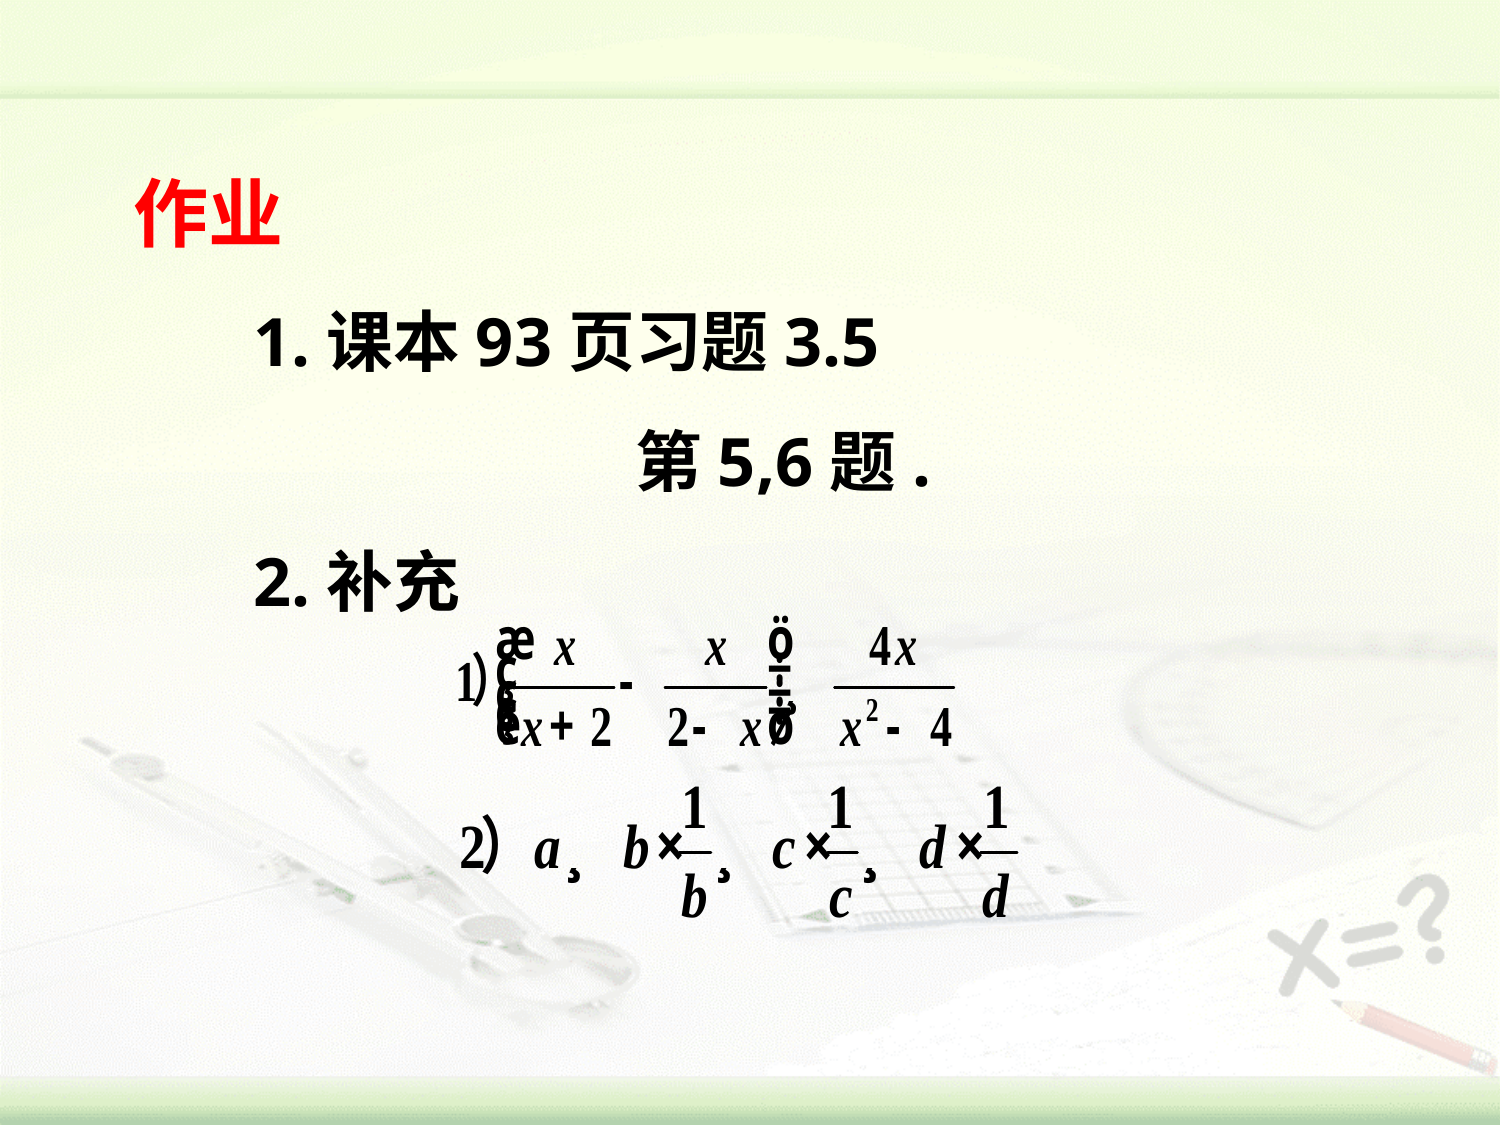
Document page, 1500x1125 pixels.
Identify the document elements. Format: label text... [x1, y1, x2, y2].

picture [0, 0, 1500, 1125]
text_box 1.课本93页习题3.5 第5,6题. 2.补充 [238, 292, 1093, 628]
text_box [451, 768, 1029, 932]
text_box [451, 605, 965, 768]
text_box 作业 [119, 158, 299, 264]
